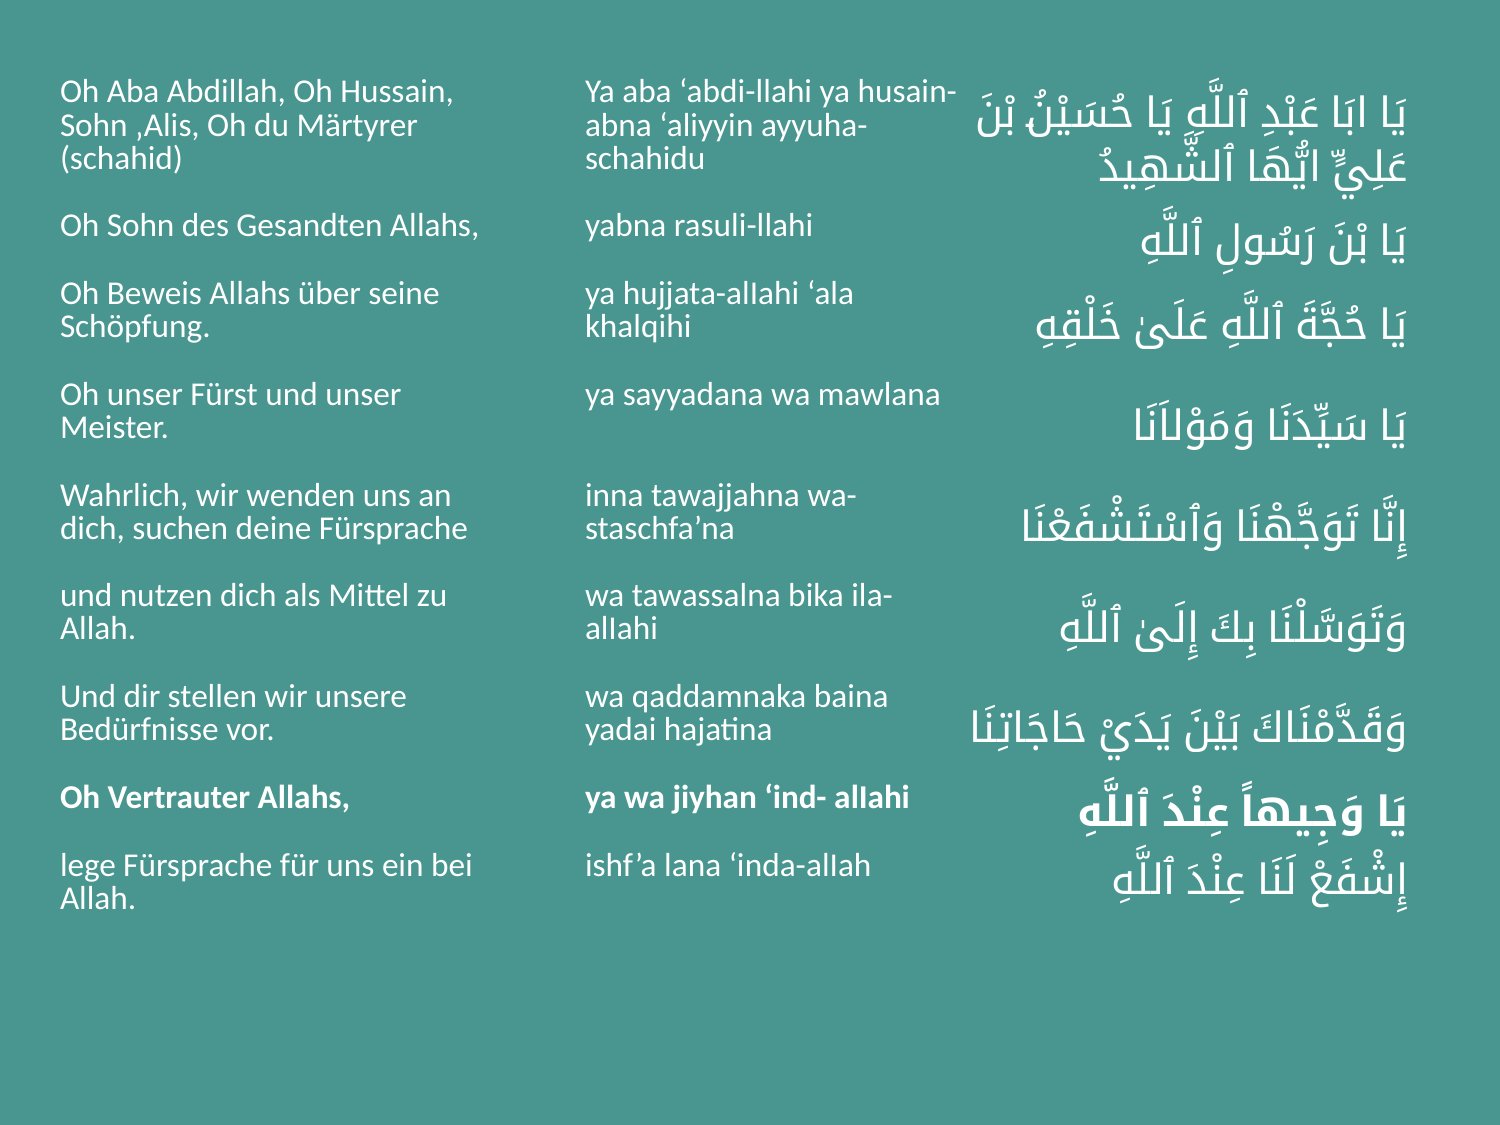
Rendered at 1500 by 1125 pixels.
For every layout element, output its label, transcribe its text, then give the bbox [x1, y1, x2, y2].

table_cell und nutzen dich als Mittel zu Allah. [59, 581, 509, 682]
table_cell inna tawajjahna wa-staschfa’na [509, 480, 959, 581]
table_header يَا ابَا عَبْدِ ٱللَّهِ يَا حُسَيْنُ بْنَ عَلِيٍّ ايُّهَا ٱلشَّهِيدُ [959, 77, 1409, 211]
table_cell ya sayyadana wa mawlana [509, 379, 959, 480]
table_cell Wahrlich, wir wenden uns an dich, suchen deine Fürsprache [59, 480, 509, 581]
table_cell يَا سَيِّدَنَا وَمَوْلاَنَا [959, 379, 1409, 480]
table_cell يَا حُجَّةَ ٱللَّهِ عَلَىٰ خَلْقِهِ [959, 278, 1409, 379]
table_cell Oh unser Fürst und unser Meister. [59, 379, 509, 480]
table_cell Und dir stellen wir unsere Bedürfnisse vor. [59, 682, 509, 782]
table_cell يَا بْنَ رَسُولِ ٱللَّهِ [959, 211, 1409, 278]
table_cell وَتَوَسَّلْنَا بِكَ إِلَىٰ ٱللَّهِ [959, 581, 1409, 682]
table_cell إِنَّا تَوَجَّهْنَا وَٱسْتَشْفَعْنَا [959, 480, 1409, 581]
table_cell Oh Vertrauter Allahs, [59, 782, 509, 850]
table_cell إِشْفَعْ لَنَا عِنْدَ ٱللَّهِ [959, 850, 1409, 918]
table_cell يَا وَجِيهاً عِنْدَ ٱللَّهِ [959, 782, 1409, 850]
table_cell ya hujjata-alIahi ‘ala khalqihi [509, 278, 959, 379]
table_cell ishf’a lana ‘inda-alIah [509, 850, 959, 918]
table_cell Oh Beweis Allahs über seine Schöpfung. [59, 278, 509, 379]
table_cell wa tawassalna bika ila-alIahi [509, 581, 959, 682]
table_cell Oh Sohn des Gesandten Allahs, [59, 211, 509, 278]
table_cell lege Fürsprache für uns ein bei Allah. [59, 850, 509, 918]
table_cell وَقَدَّمْنَاكَ بَيْنَ يَدَيْ حَاجَاتِنَا [959, 682, 1409, 782]
table_header Oh Aba Abdillah, Oh Hussain, Sohn ‚Alis, Oh du Märtyrer (schahid) [59, 77, 509, 211]
table_cell yabna rasuli-llahi [509, 211, 959, 278]
table_cell wa qaddamnaka baina yadai hajatina [509, 682, 959, 782]
table_header Ya aba ‘abdi-llahi ya husain-abna ‘aliyyin ayyuha-schahidu [509, 77, 959, 211]
table_cell ya wa jiyhan ‘ind- alIahi [509, 782, 959, 850]
